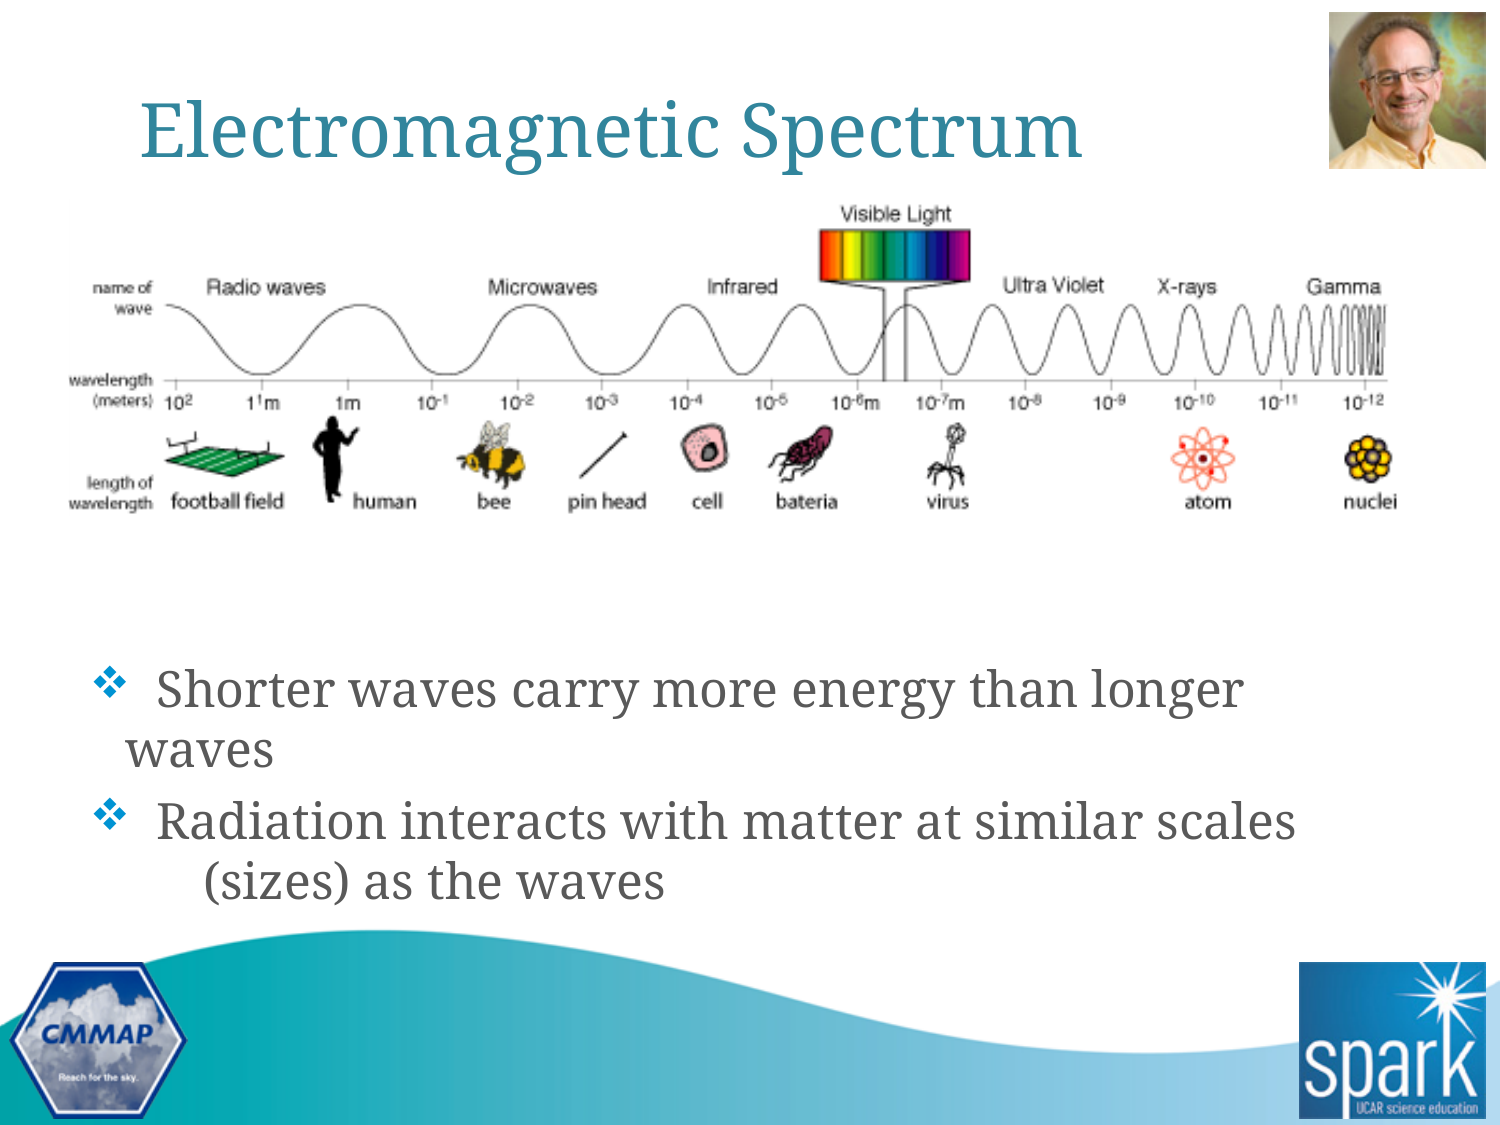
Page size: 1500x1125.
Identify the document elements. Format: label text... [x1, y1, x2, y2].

picture [68, 199, 1399, 516]
text_box Electromagnetic Spectrum [125, 74, 1300, 180]
picture [1329, 12, 1487, 169]
picture [0, 921, 1500, 1125]
text_box Shorter waves carry more energy than longer waves Radiation interacts with matter at similar scales (sizes) as the waves [74, 649, 1338, 918]
